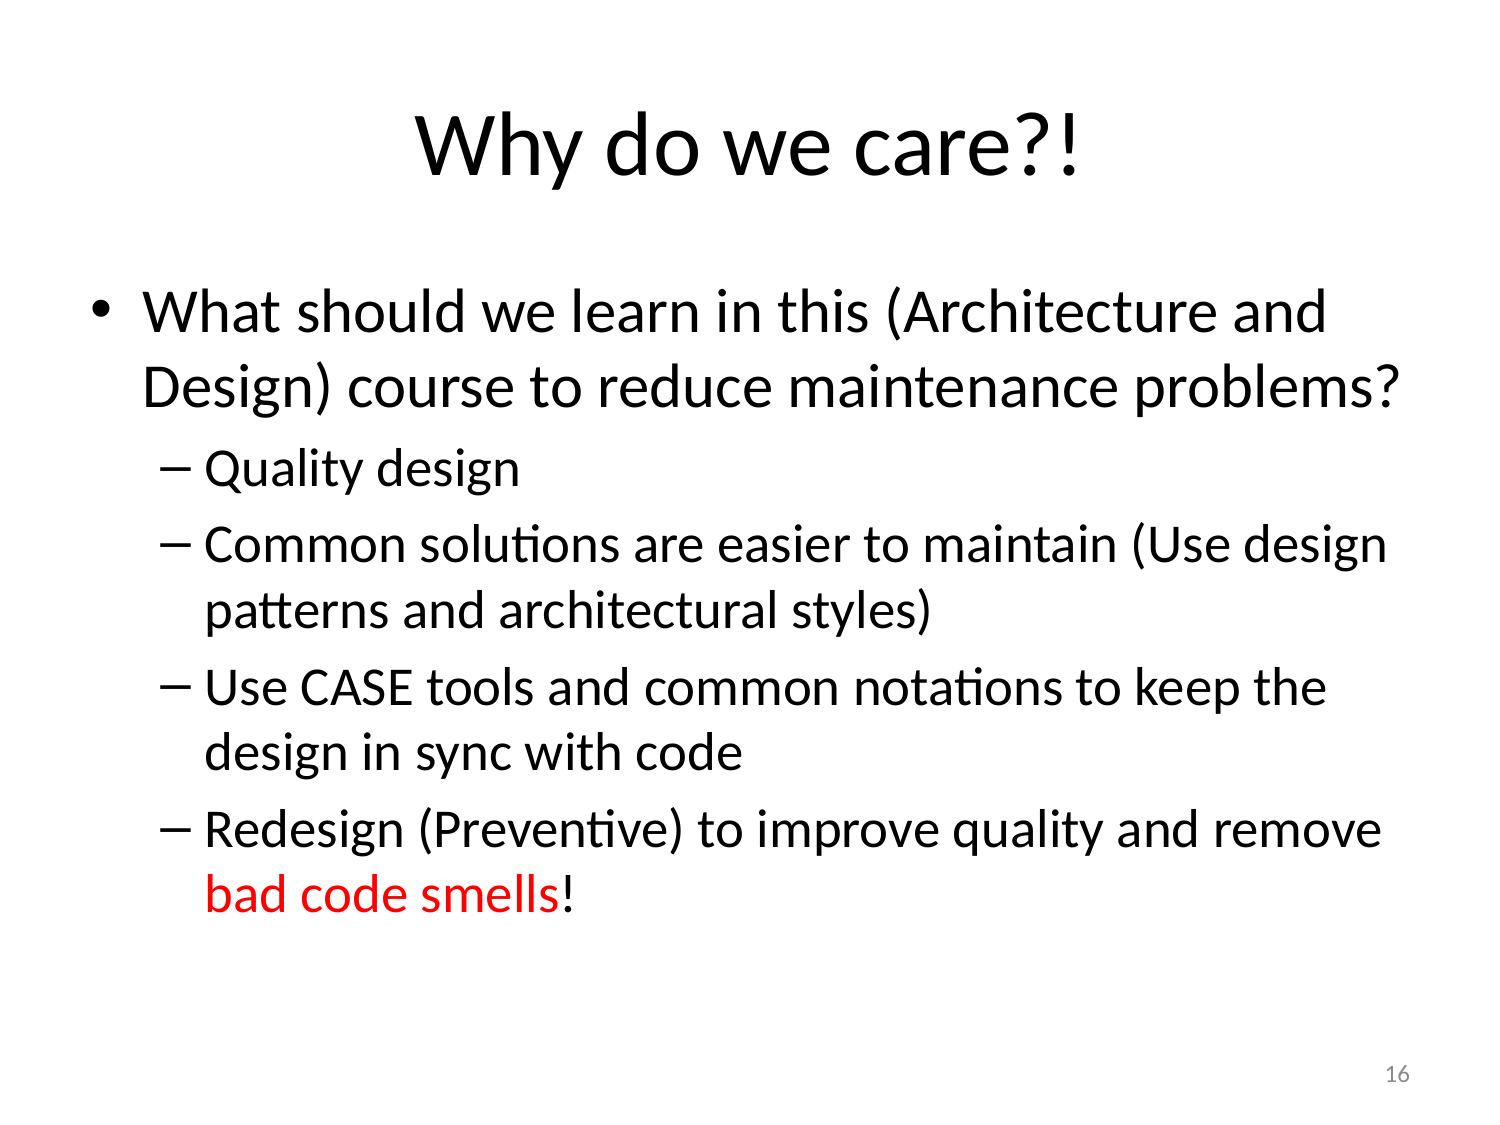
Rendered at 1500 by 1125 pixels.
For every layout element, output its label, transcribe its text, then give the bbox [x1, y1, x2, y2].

slide_number 16 [1074, 1042, 1425, 1103]
list What should we learn in this (Architecture and Design) course to reduce maintenance problems? Quality design Common solutions are easier to maintain (Use design patterns and architectural styles) Use CASE tools and common notations to keep the design in sync with code Redesign (Preventive) to improve quality and remove bad code smells! [75, 262, 1425, 1005]
title Why do we care?! [75, 45, 1425, 233]
